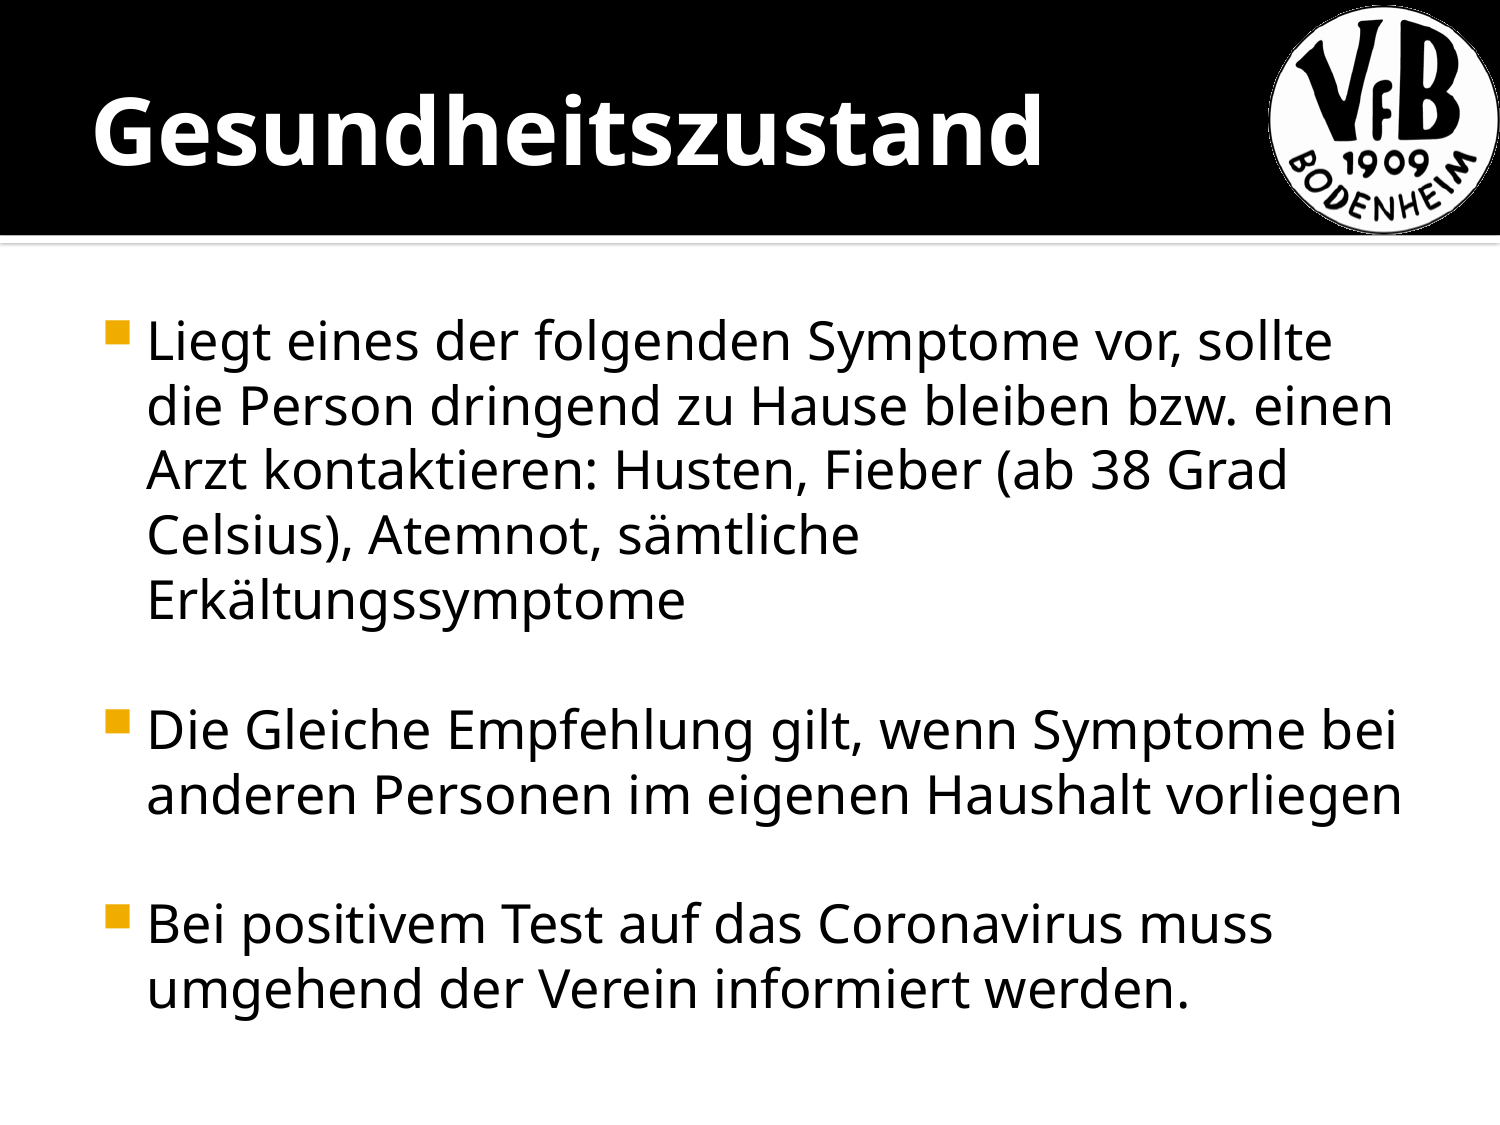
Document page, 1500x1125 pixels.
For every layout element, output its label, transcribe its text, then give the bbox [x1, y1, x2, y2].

picture [1268, 3, 1500, 235]
title Gesundheitszustand [75, 25, 1262, 231]
list Liegt eines der folgenden Symptome vor, sollte die Person dringend zu Hause bleiben bzw. einen Arzt kontaktieren: Husten, Fieber (ab 38 Grad Celsius), Atemnot, sämtliche Erkältungssymptome Die Gleiche Empfehlung gilt, wenn Symptome bei anderen Personen im eigenen Haushalt vorliegen Bei positivem Test auf das Coronavirus muss umgehend der Verein informiert werden. [75, 291, 1425, 1050]
